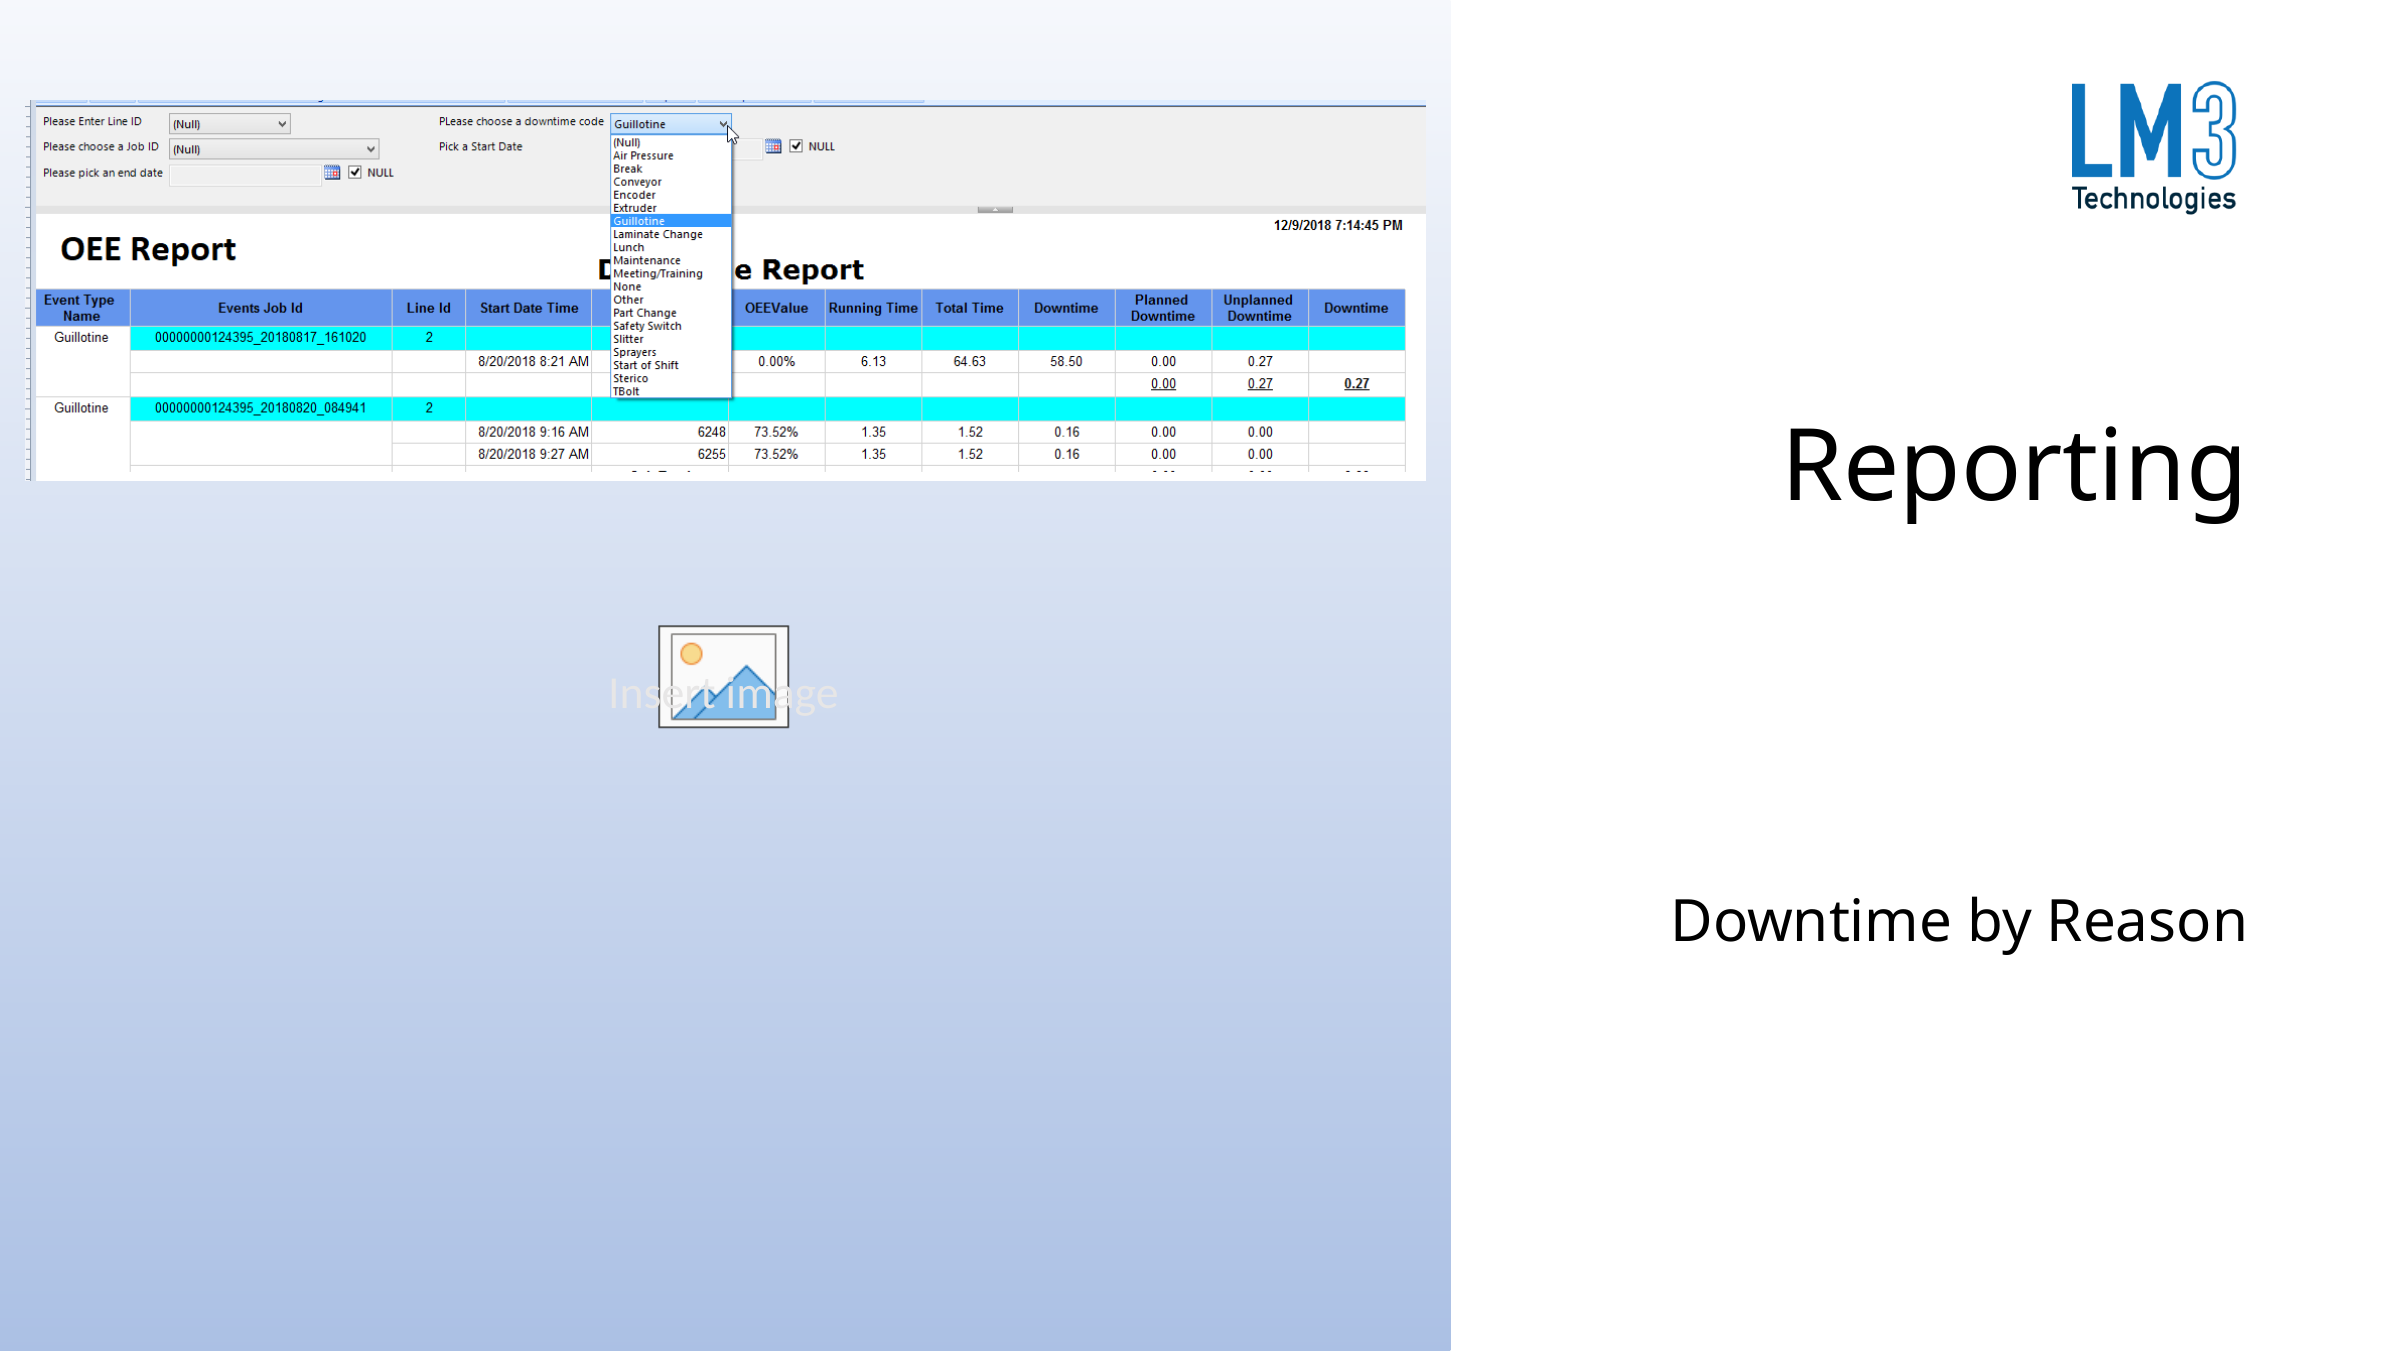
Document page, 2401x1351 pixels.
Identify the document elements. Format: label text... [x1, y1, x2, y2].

picture [0, 0, 1451, 1351]
title Reporting [1500, 273, 2264, 663]
list Downtime by Reason [1451, 839, 2264, 1006]
picture [2062, 75, 2249, 226]
